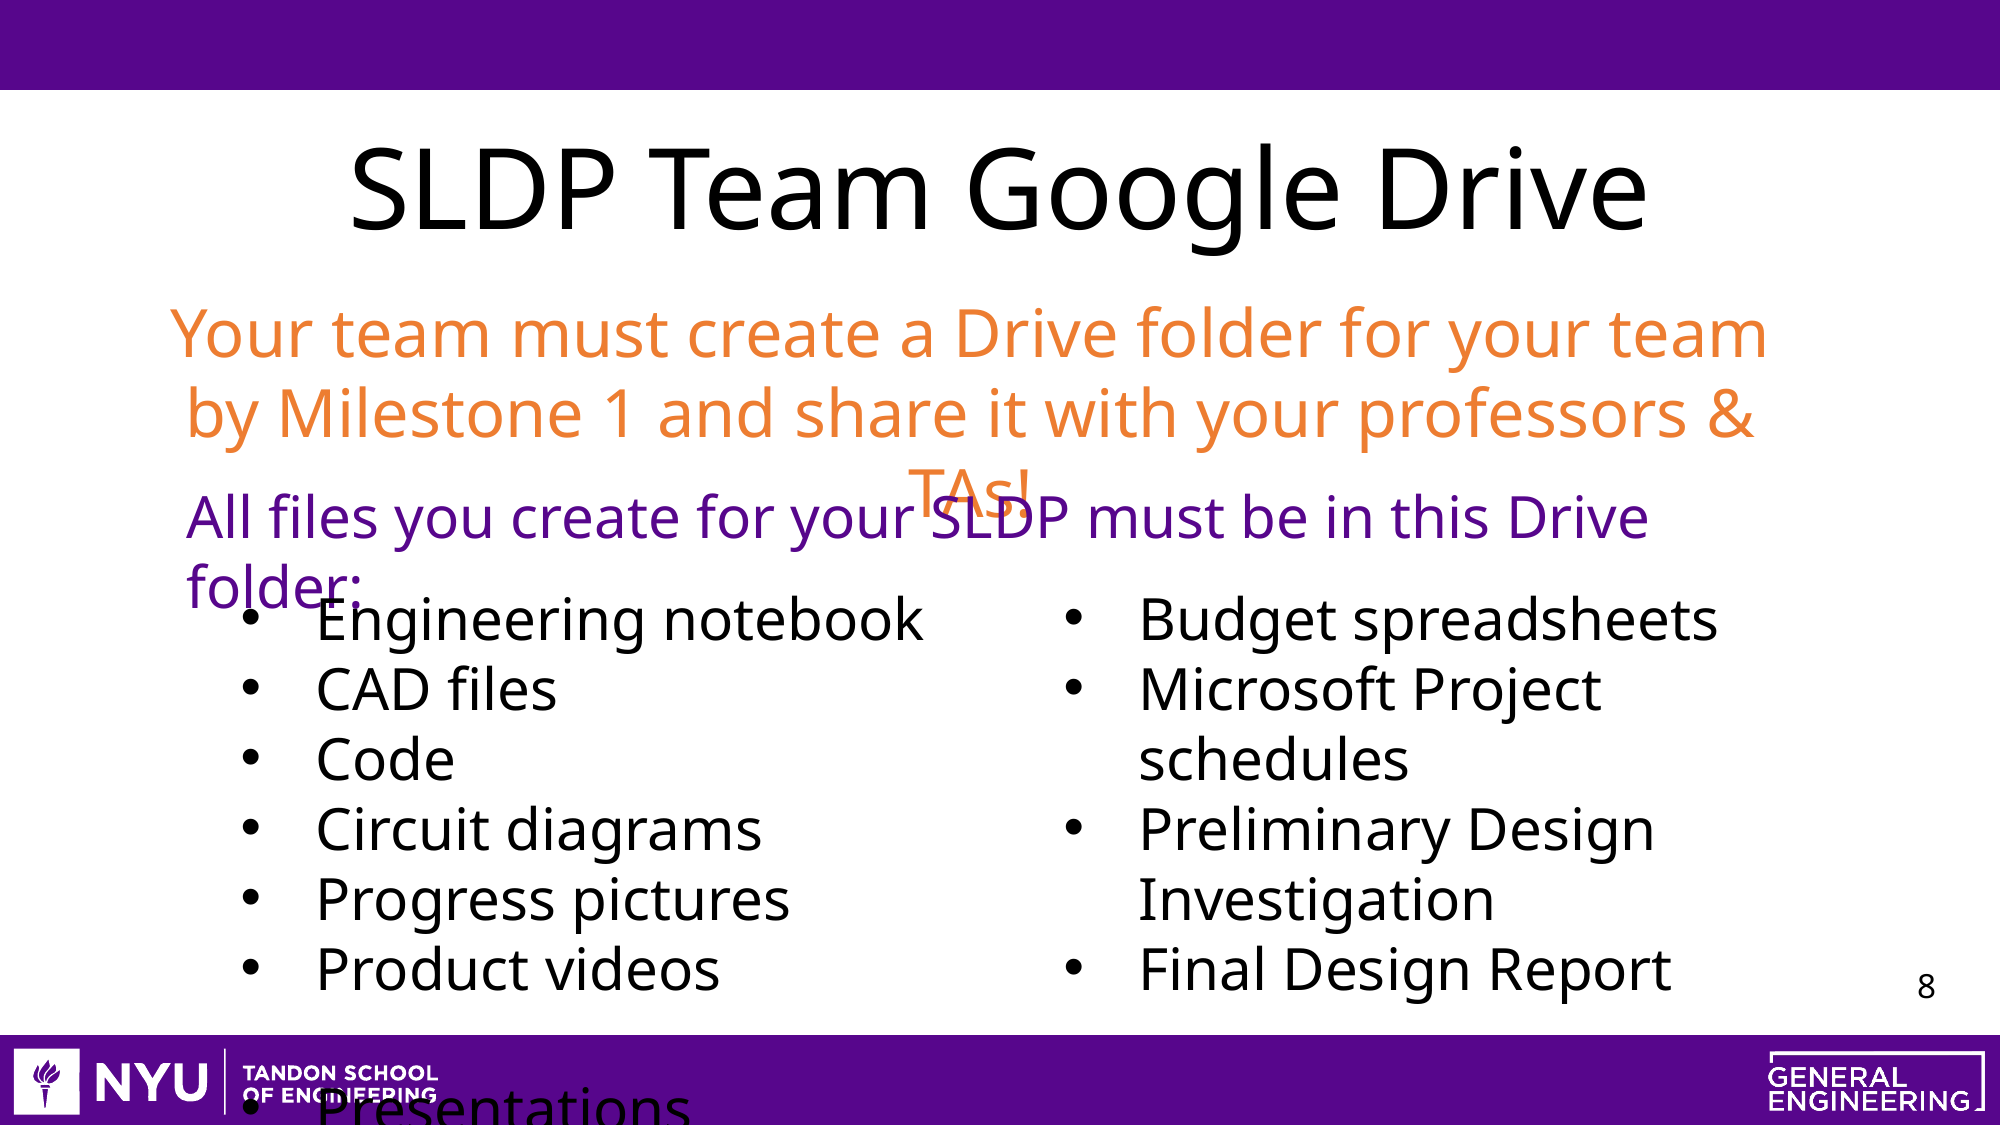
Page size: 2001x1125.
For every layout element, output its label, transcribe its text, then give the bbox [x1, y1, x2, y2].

text_box Your team must create a Drive folder for your team by Milestone 1 and share it with your professors & TAs! [139, 282, 1803, 538]
text_box SLDP Team Google Drive [92, 103, 1908, 262]
picture [13, 1048, 438, 1115]
text_box All files you create for your SLDP must be in this Drive folder: [171, 473, 1829, 628]
text_box [0, 0, 2000, 91]
text_box 8 [1902, 958, 1951, 1013]
text_box Engineering notebook CAD files Code Circuit diagrams Progress pictures Product videos Presentations Budget spreadsheets Microsoft Project schedules Preliminary Design Investigation Final Design Report [225, 574, 1902, 1125]
picture [1768, 1051, 1985, 1111]
text_box [0, 1034, 225, 1125]
text_box [1902, 1034, 2000, 1125]
